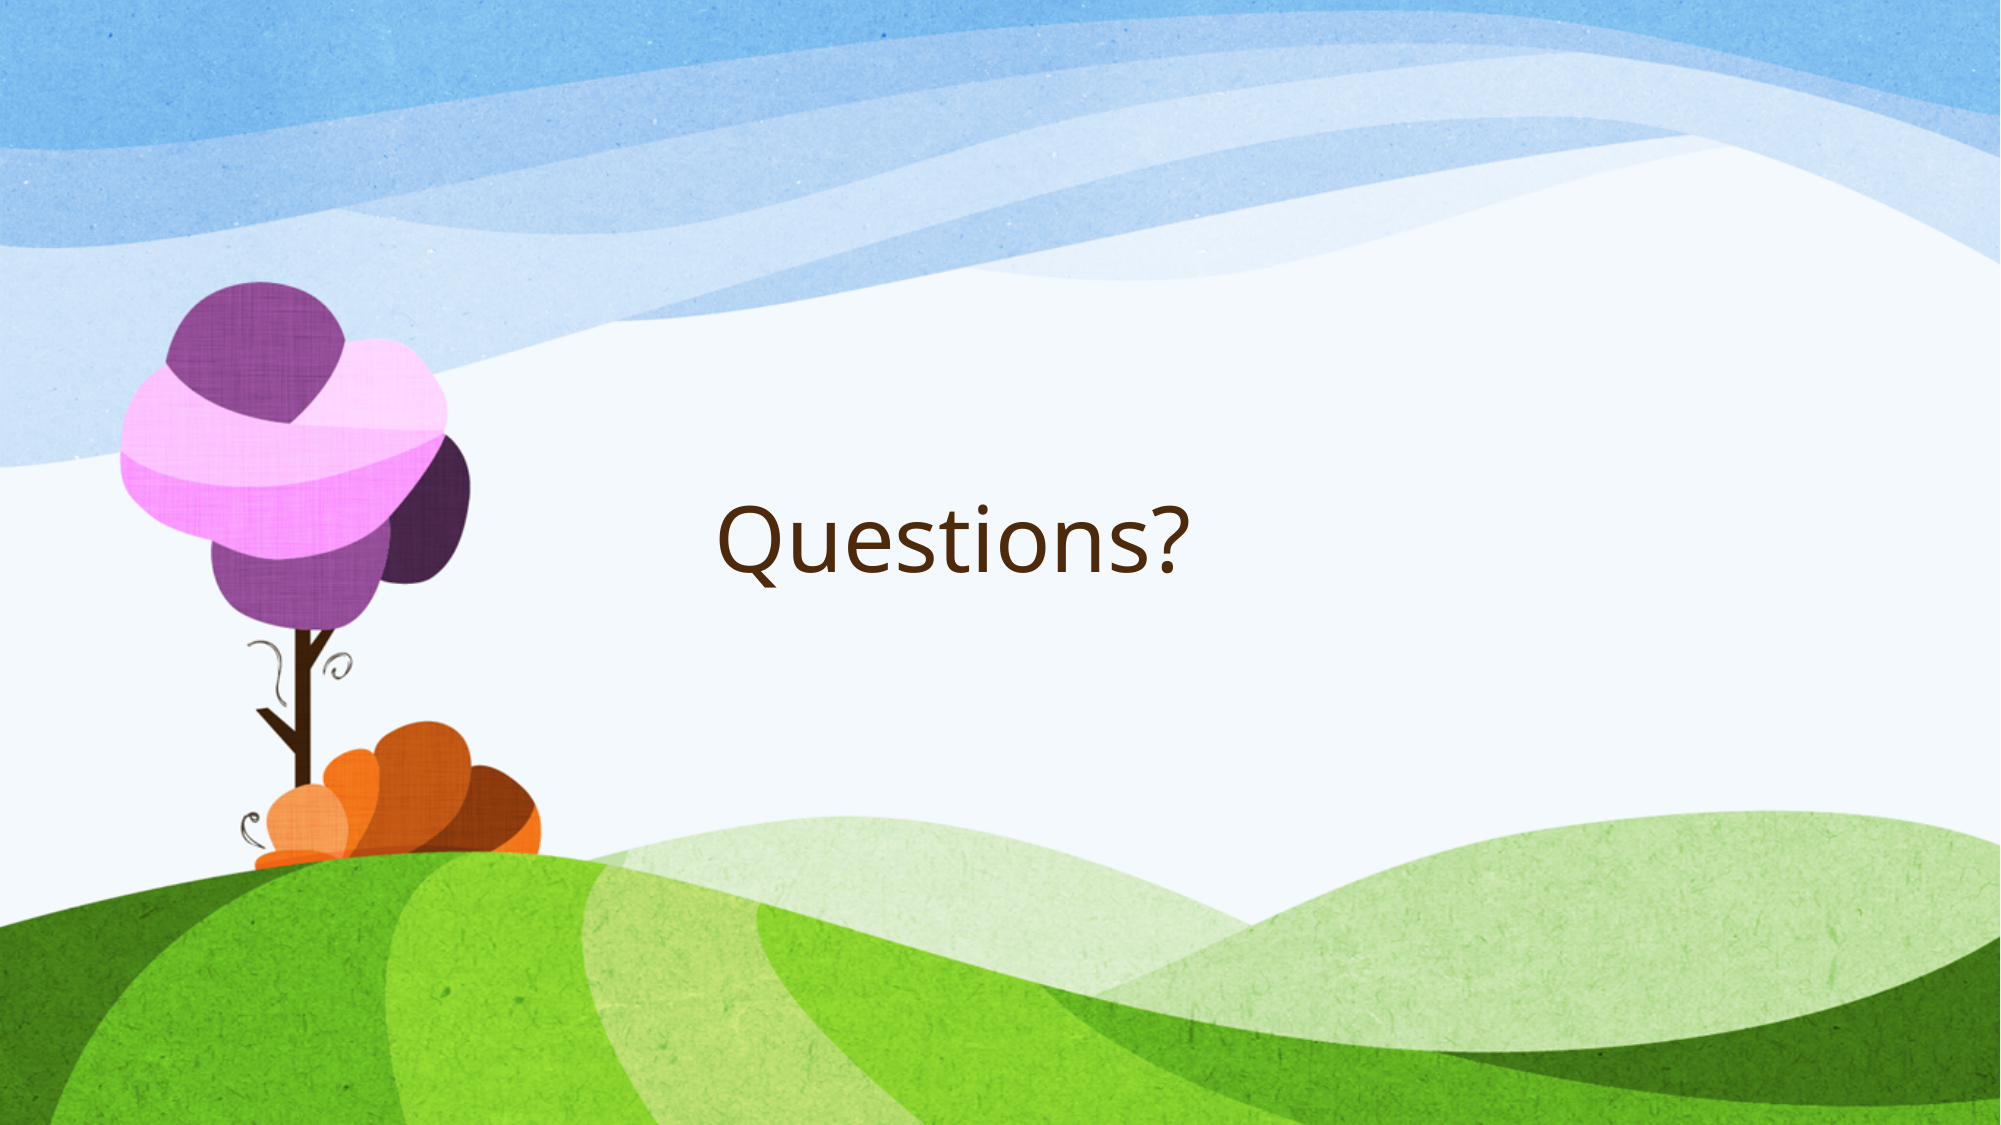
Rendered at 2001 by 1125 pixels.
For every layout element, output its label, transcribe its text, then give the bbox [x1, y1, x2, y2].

picture [0, 0, 2001, 1125]
title Questions? [699, 299, 1825, 600]
